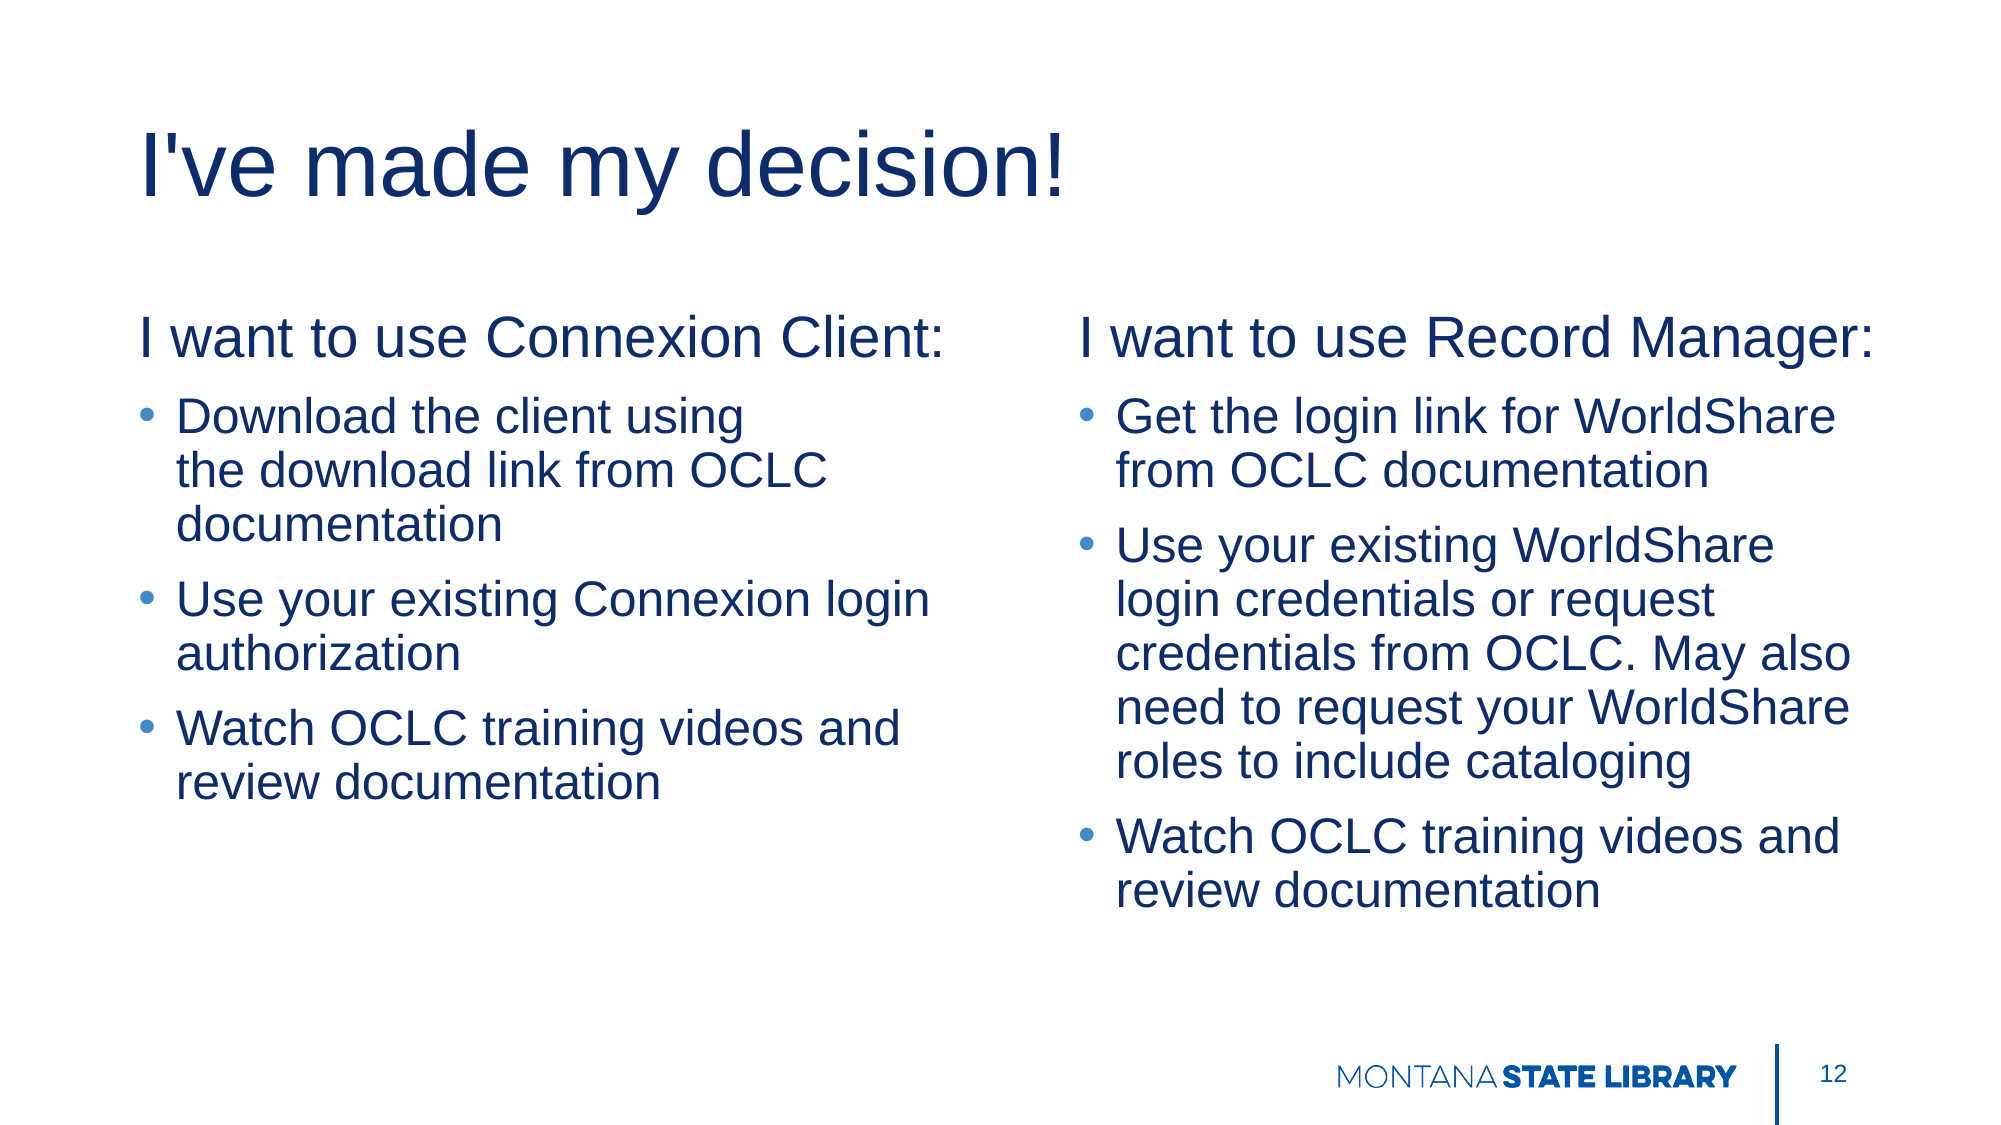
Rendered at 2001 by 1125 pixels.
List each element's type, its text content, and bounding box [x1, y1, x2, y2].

list I want to use Record Manager: Get the login link for WorldShare from OCLC documentation Use your existing WorldShare login credentials or request credentials from OCLC. May also need to request your WorldShare roles to include cataloging Watch OCLC training videos and review documentation [1063, 299, 1895, 1014]
picture [1338, 1065, 1412, 1088]
slide_number 12 [1412, 1042, 1863, 1103]
title I've made my decision! [123, 58, 1849, 276]
list I want to use Connexion Client: Download the client using the download link from OCLC documentation Use your existing Connexion login authorization Watch OCLC training videos and review documentation [123, 299, 971, 1014]
